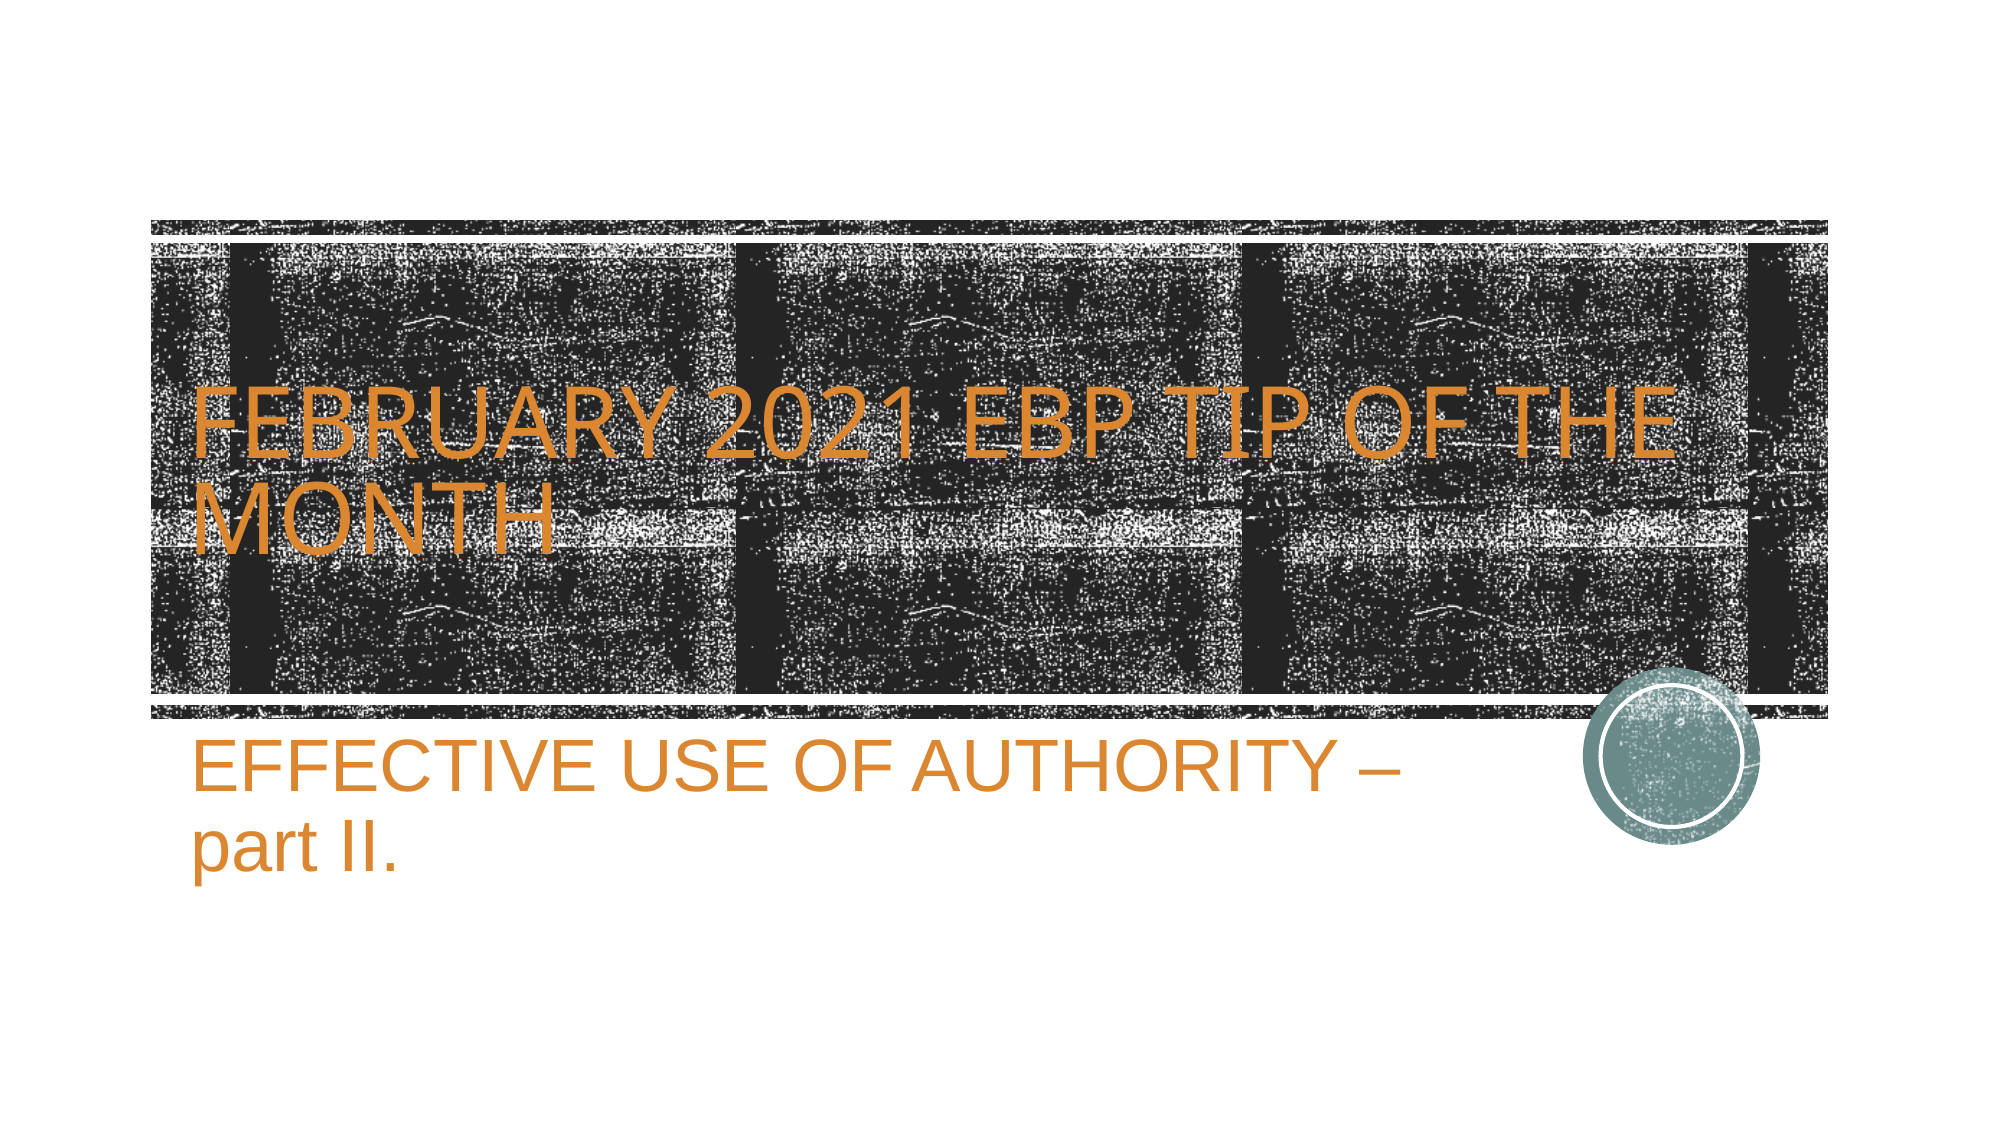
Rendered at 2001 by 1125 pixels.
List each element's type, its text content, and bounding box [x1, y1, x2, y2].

subtitle EFFECTIVE USE OF AUTHORITY – part II. [175, 720, 1470, 896]
title FEBRUARY 2021 EBP TIP OF THE MONTH [172, 234, 1808, 720]
